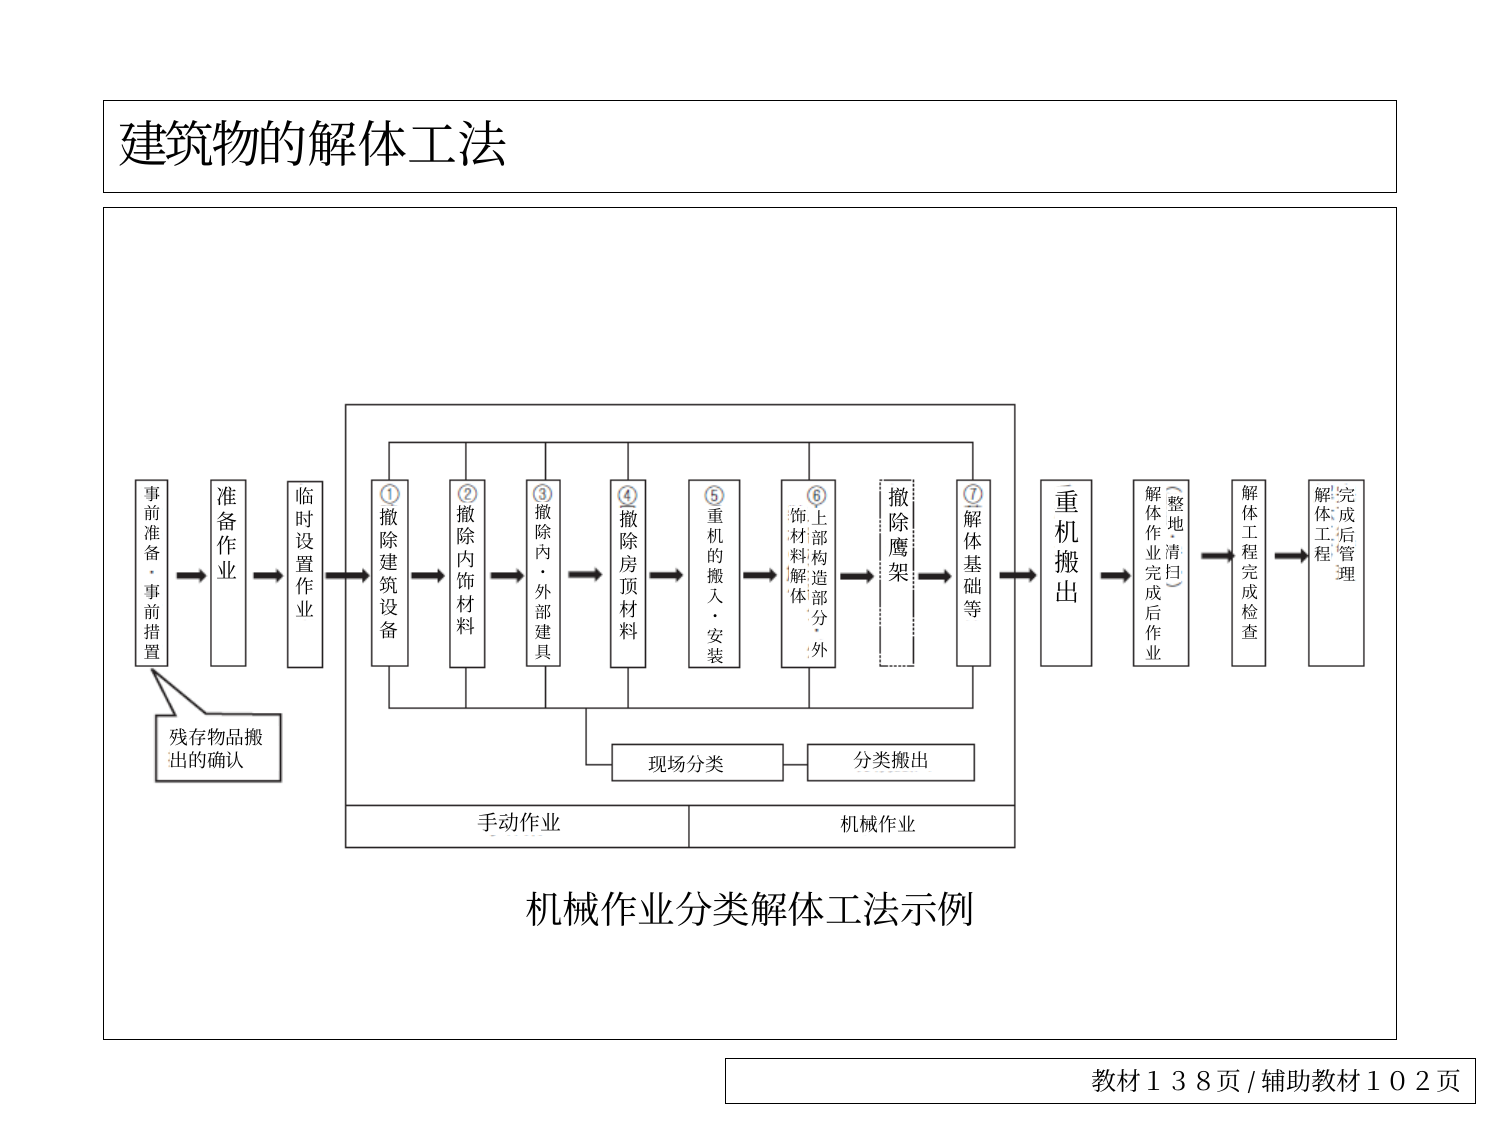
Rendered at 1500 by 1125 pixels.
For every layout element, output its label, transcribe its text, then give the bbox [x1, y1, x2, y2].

text_box 教材１３８页/辅助教材１０２页 [725, 1058, 1476, 1104]
title 建筑物的解体工法 [103, 100, 1397, 193]
text_box [103, 207, 1397, 1040]
picture [125, 394, 1375, 863]
text_box 机械作业分类解体工法示例 [477, 878, 1023, 938]
